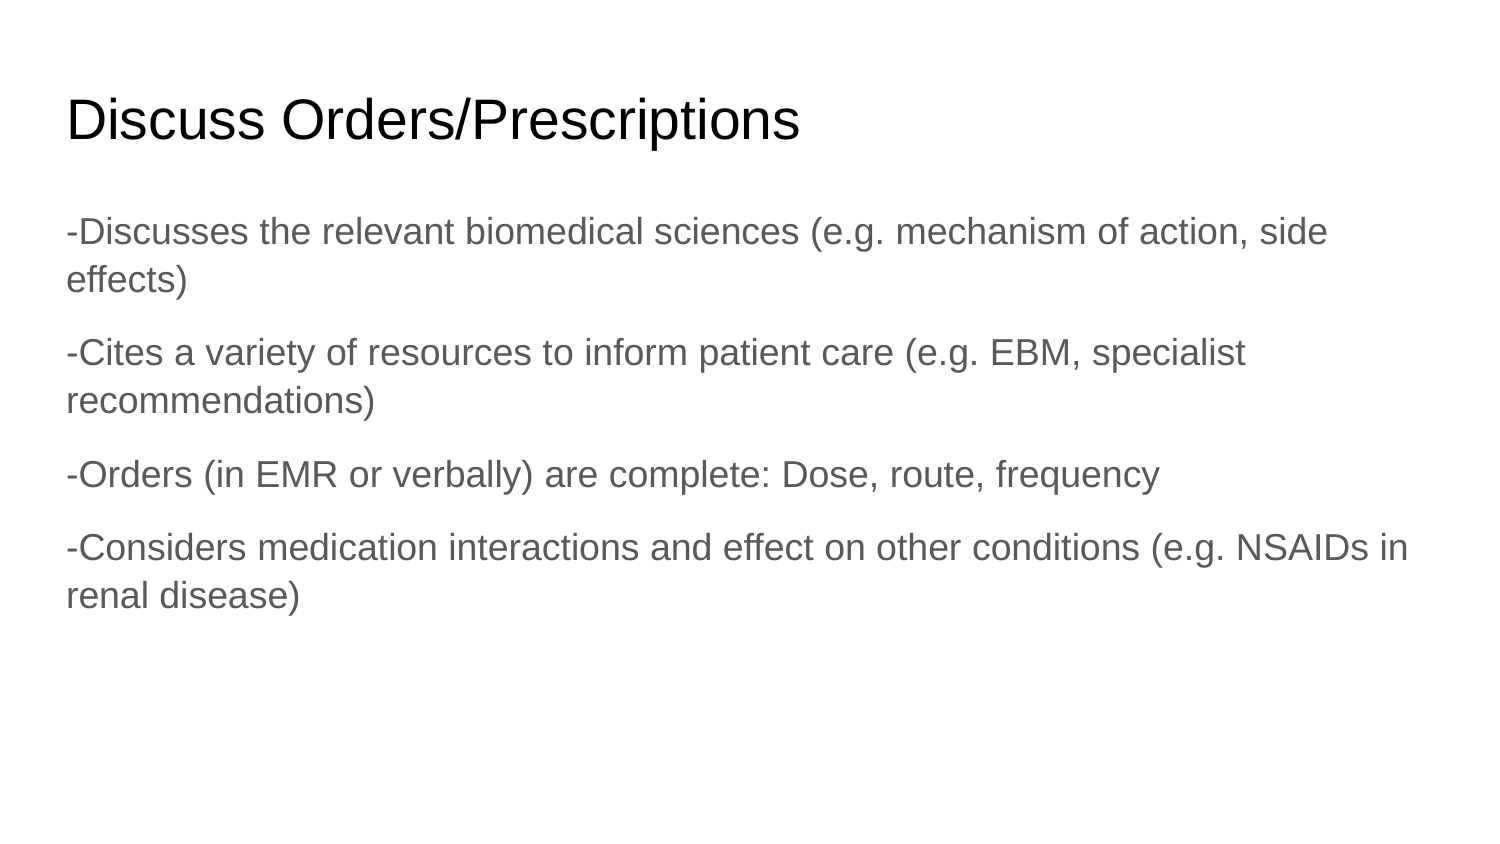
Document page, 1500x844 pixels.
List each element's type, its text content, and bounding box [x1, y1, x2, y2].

list -Discusses the relevant biomedical sciences (e.g. mechanism of action, side effects) -Cites a variety of resources to inform patient care (e.g. EBM, specialist recommendations) -Orders (in EMR or verbally) are complete: Dose, route, frequency -Considers medication interactions and effect on other conditions (e.g. NSAIDs in renal disease) [51, 189, 1449, 750]
title Discuss Orders/Prescriptions [51, 72, 1449, 167]
